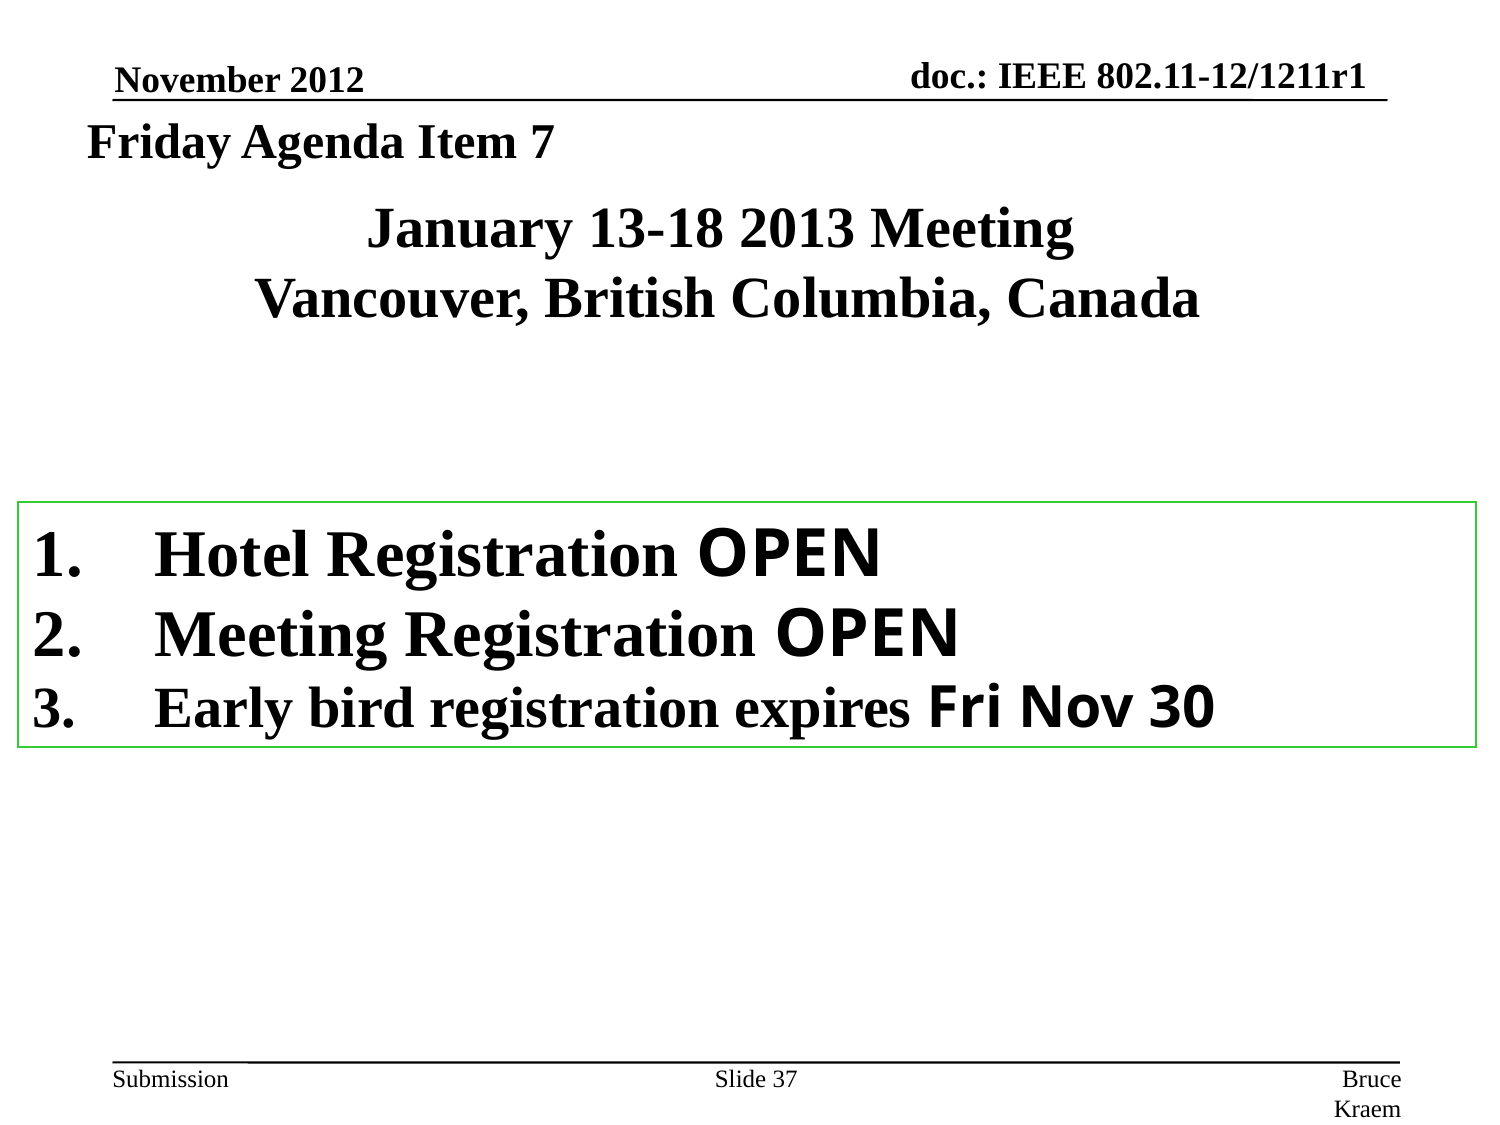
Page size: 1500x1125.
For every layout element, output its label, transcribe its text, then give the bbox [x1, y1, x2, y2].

text_box Friday Agenda Item 7 [71, 101, 570, 176]
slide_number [114, 54, 366, 100]
title January 13-18 2013 Meeting Vancouver, British Columbia, Canada [68, 177, 1388, 341]
text_box Hotel Registration OPEN Meeting Registration OPEN Early bird registration expires Fri Nov 30 [17, 502, 1477, 747]
slide_number Slide 37 [714, 1062, 798, 1093]
footer Bruce Kraemer, Marvell [1325, 1062, 1402, 1093]
